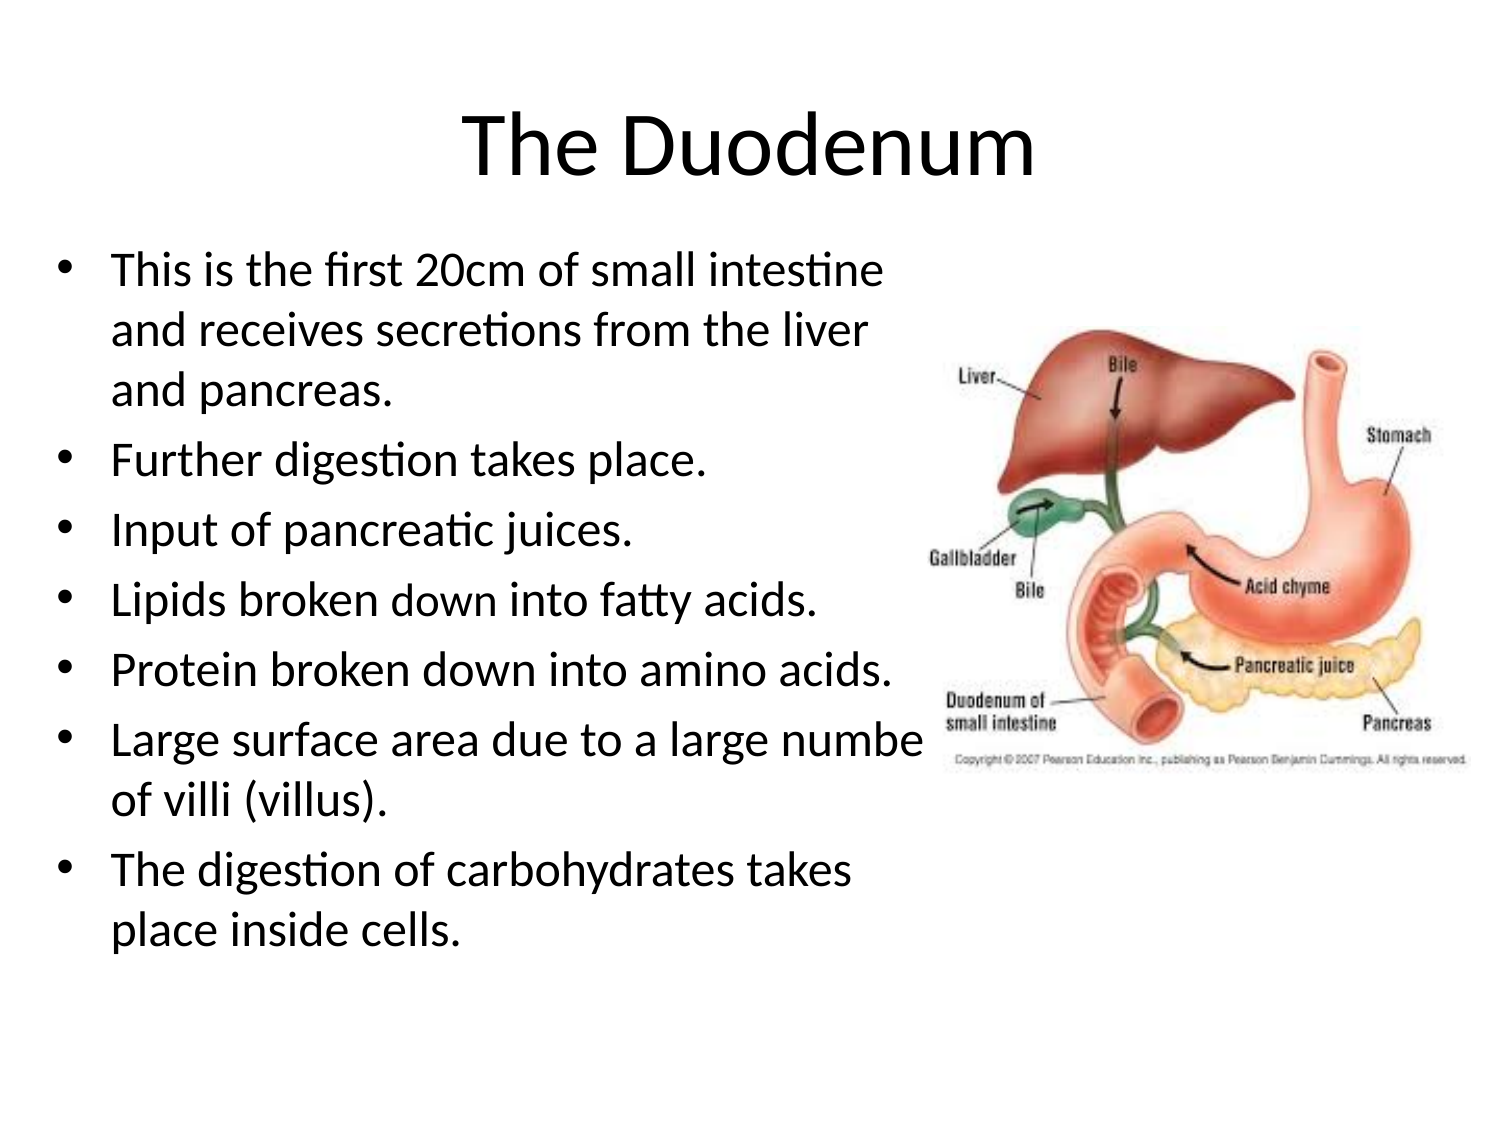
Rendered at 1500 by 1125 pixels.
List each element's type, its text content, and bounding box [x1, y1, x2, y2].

title The Duodenum [75, 45, 1425, 233]
list This is the first 20cm of small intestine and receives secretions from the liver and pancreas. Further digestion takes place. Input of pancreatic juices. Lipids broken down into fatty acids. Protein broken down into amino acids. Large surface area due to a large number of villi (villus). The digestion of carbohydrates takes place inside cells. [41, 228, 965, 972]
picture [926, 326, 1471, 776]
